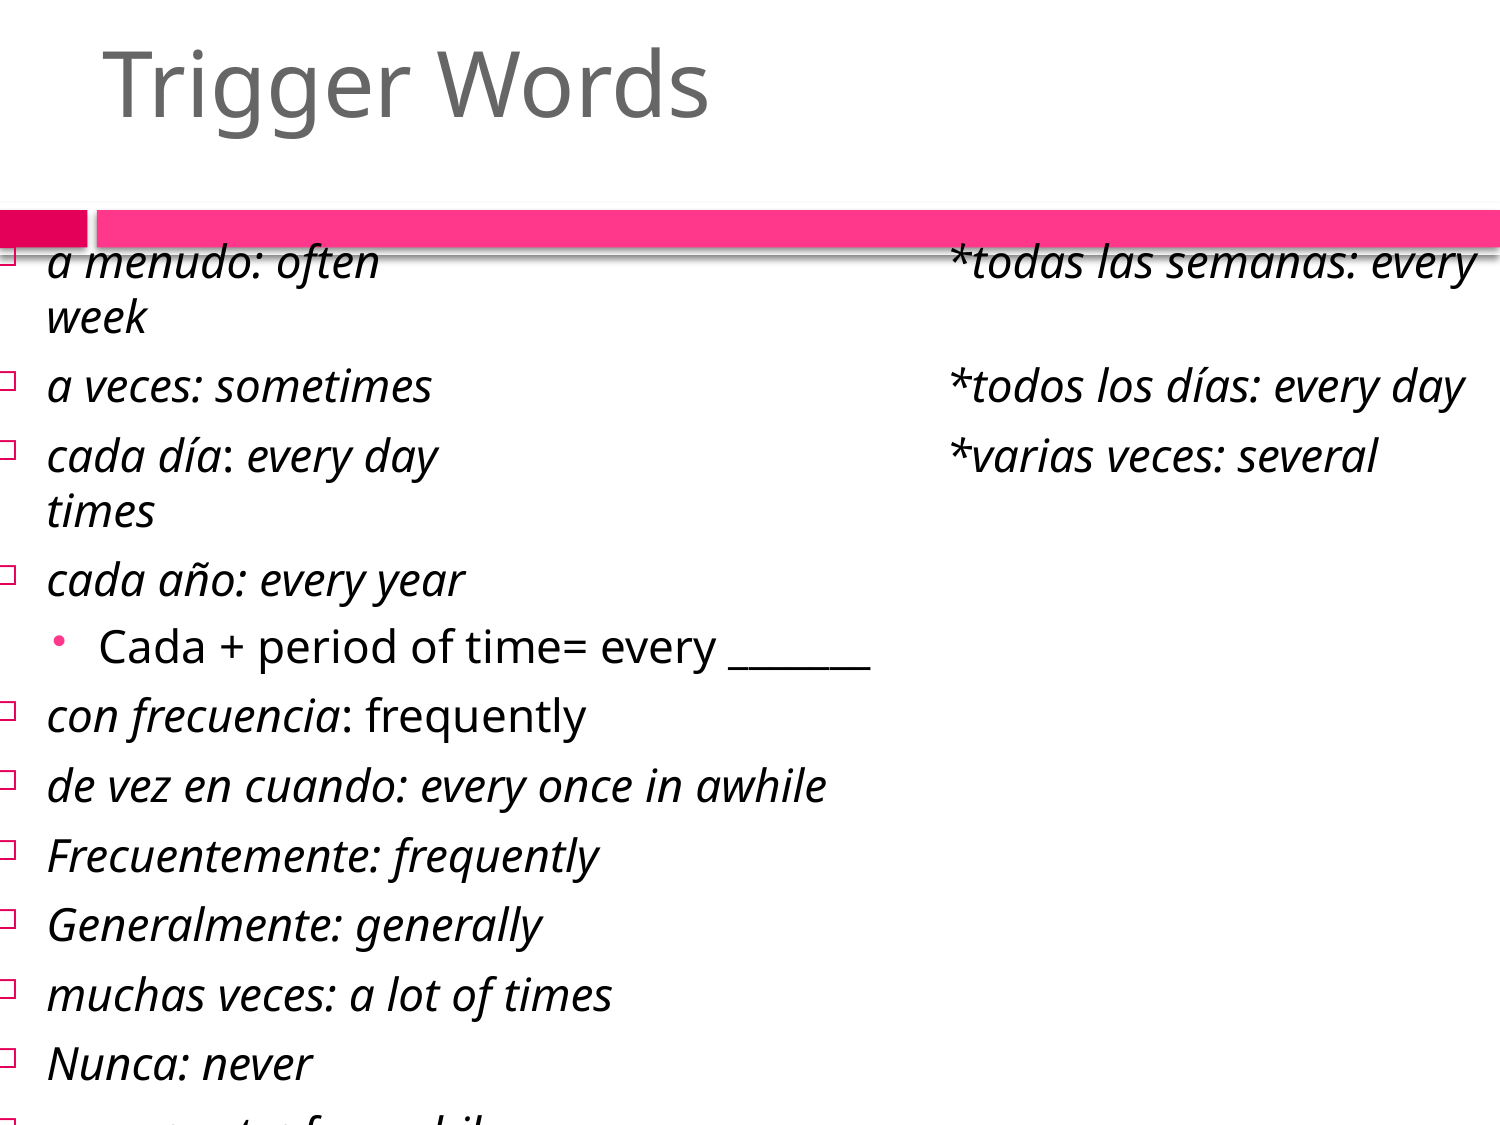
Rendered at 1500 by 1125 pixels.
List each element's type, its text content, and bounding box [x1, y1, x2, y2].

list a menudo: often *todas las semanas: every week a veces: sometimes *todos los días: every day cada día: every day *varias veces: several times cada año: every year Cada + period of time= every _______ con frecuencia: frequently de vez en cuando: every once in awhile Frecuentemente: frequently Generalmente: generally muchas veces: a lot of times Nunca: never por un rato: for awhile Siempre: always [0, 224, 1500, 1063]
title Trigger Words [87, 0, 1425, 162]
